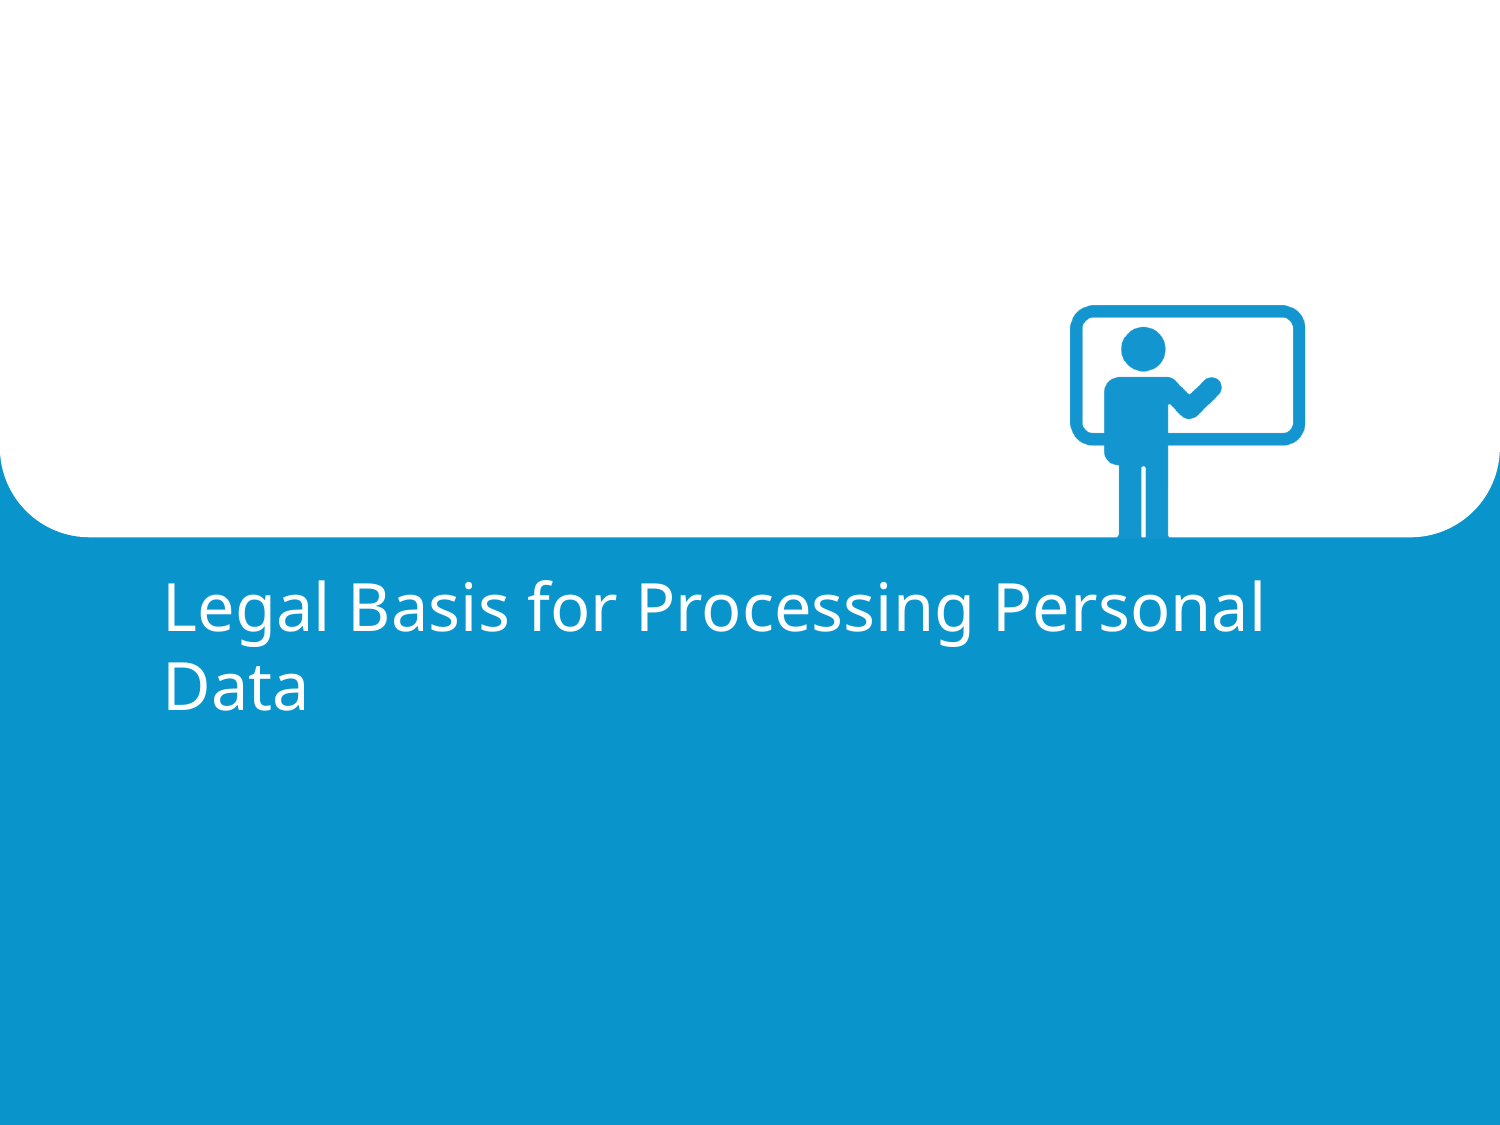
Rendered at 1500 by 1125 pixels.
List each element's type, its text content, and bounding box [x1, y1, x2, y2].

picture [1070, 305, 1307, 538]
list Legal Basis for Processing Personal Data [147, 556, 1400, 847]
